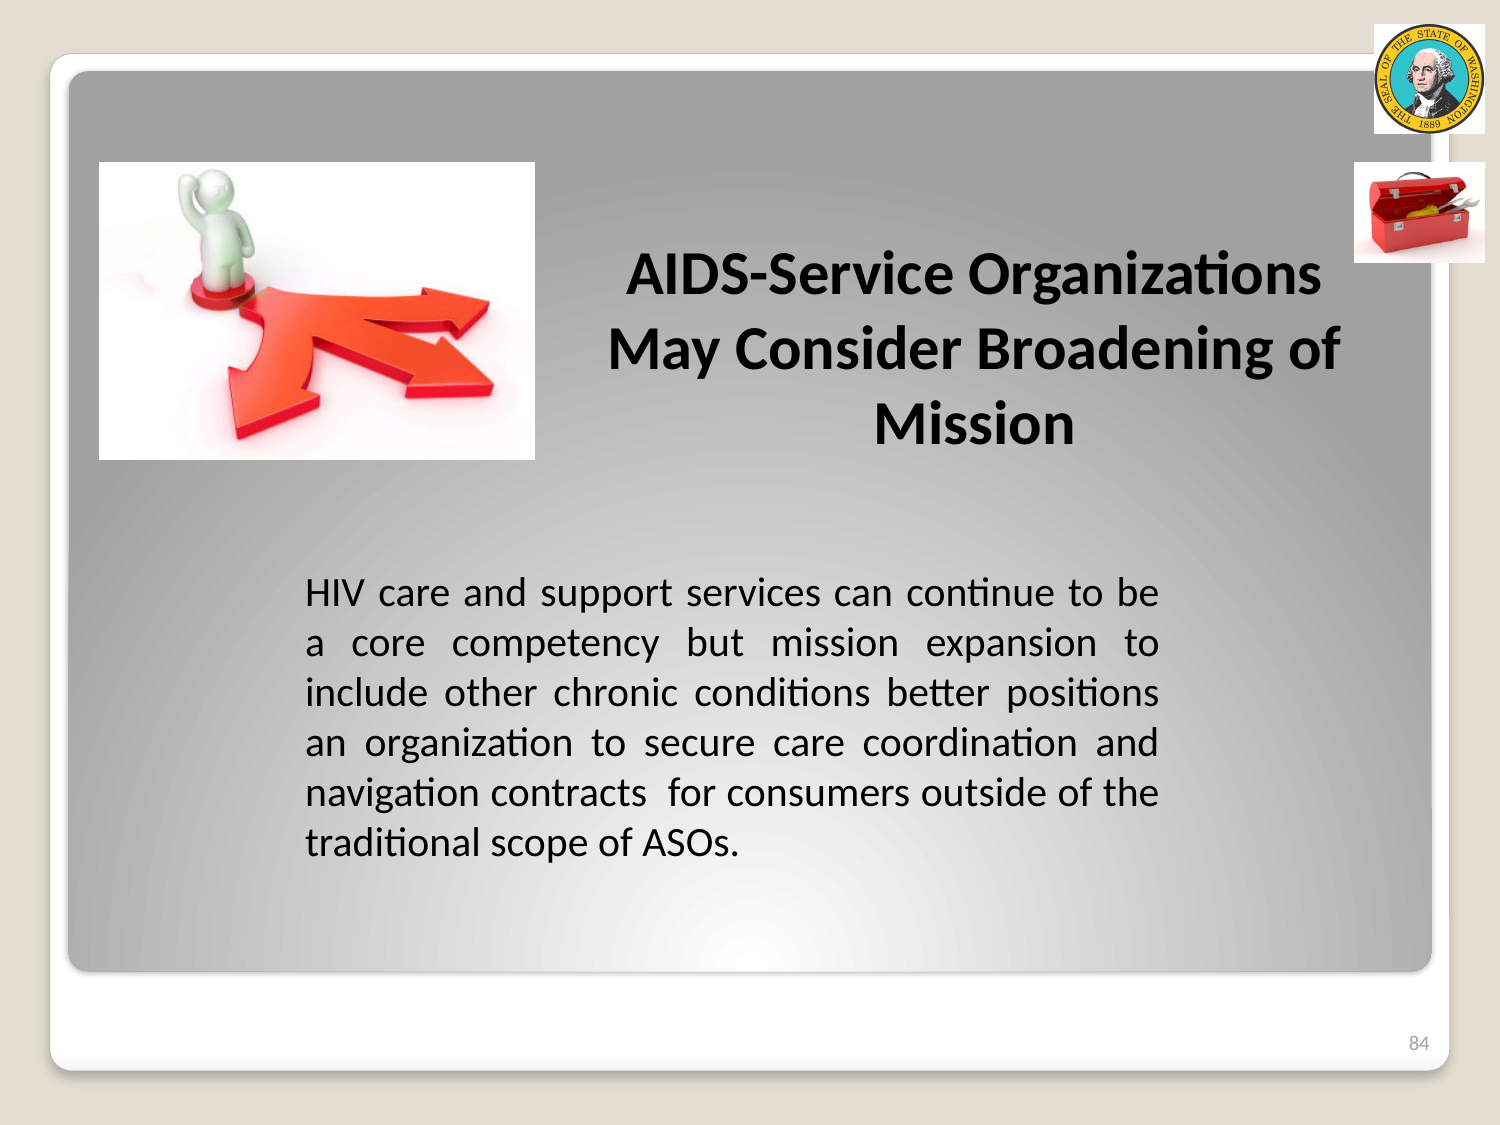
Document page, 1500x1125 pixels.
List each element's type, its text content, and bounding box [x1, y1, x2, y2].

picture [99, 162, 535, 461]
list HIV care and support services can continue to be a core competency but mission expansion to include other chronic conditions better positions an organization to secure care coordination and navigation contracts for consumers outside of the traditional scope of ASOs. [274, 549, 1176, 683]
slide_number 84 [1369, 1002, 1445, 1063]
picture [1374, 24, 1485, 134]
title AIDS-Service Organizations May Consider Broadening of Mission [574, 100, 1376, 465]
picture [1353, 162, 1485, 263]
